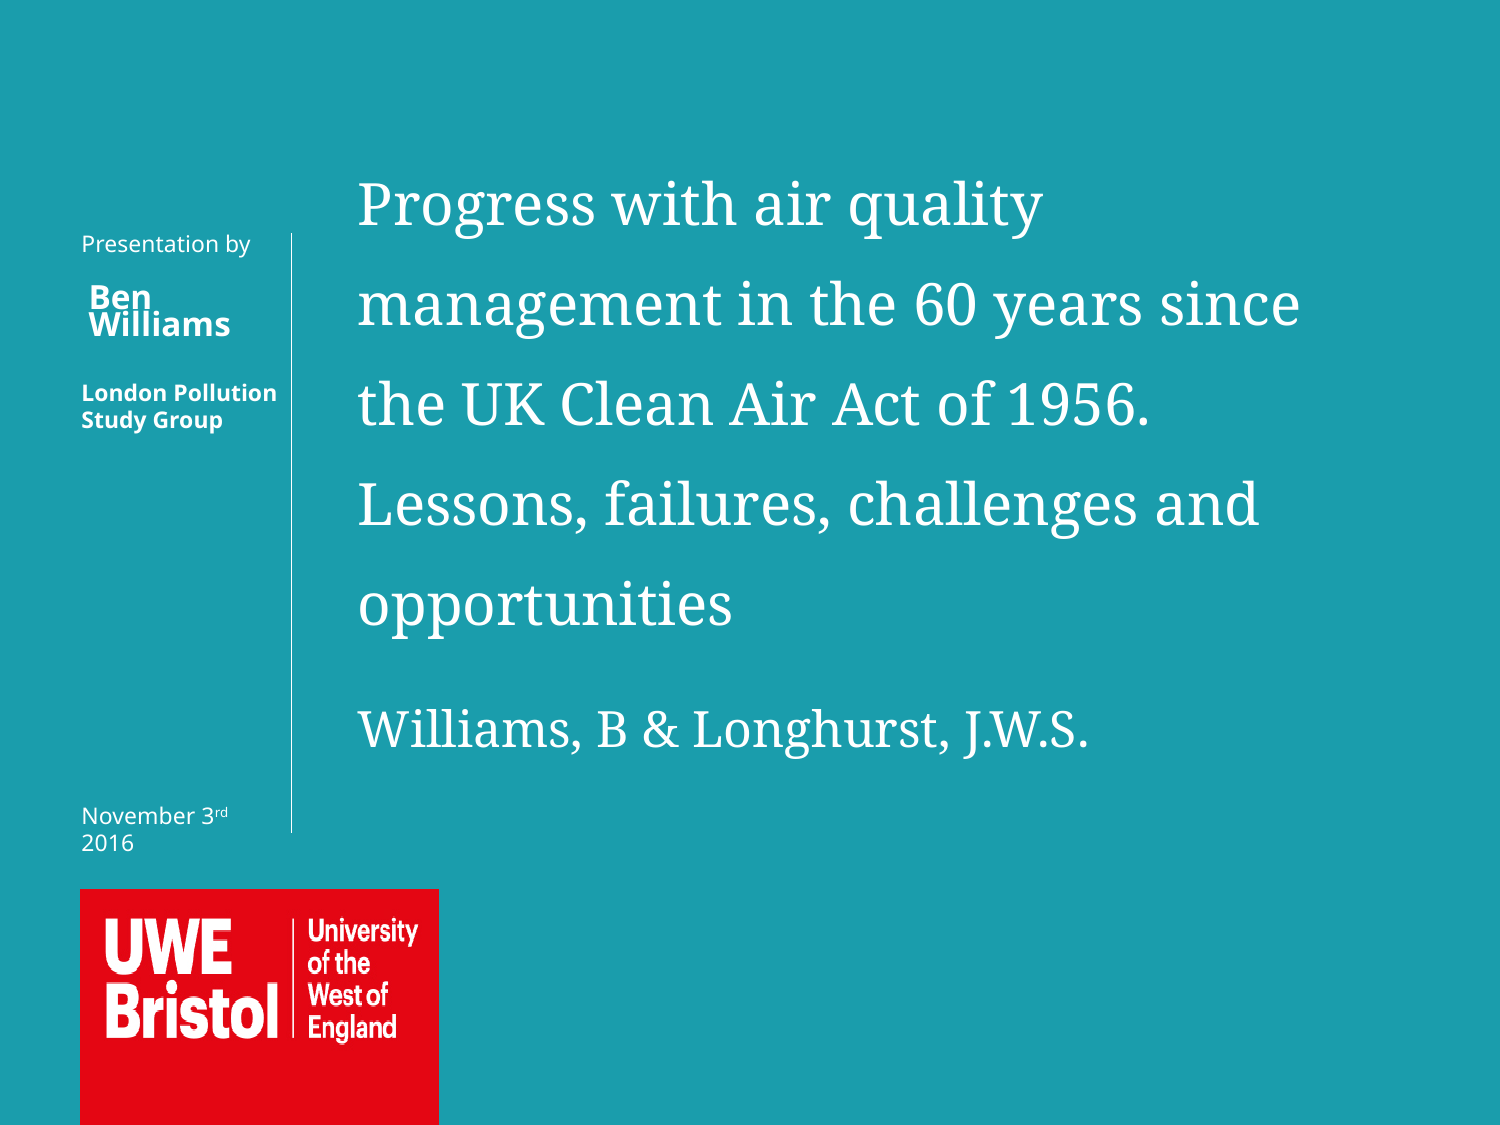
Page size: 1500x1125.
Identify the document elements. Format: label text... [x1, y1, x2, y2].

list November 3rd 2016 [81, 801, 282, 848]
list London Pollution Study Group [81, 378, 282, 493]
list Ben Williams [88, 289, 282, 378]
picture [80, 889, 439, 1125]
list Progress with air quality management in the 60 years since the UK Clean Air Act of 1956. Lessons, failures, challenges and opportunities Williams, B & Longhurst, J.W.S. [357, 137, 1353, 836]
list Presentation by [81, 230, 282, 290]
